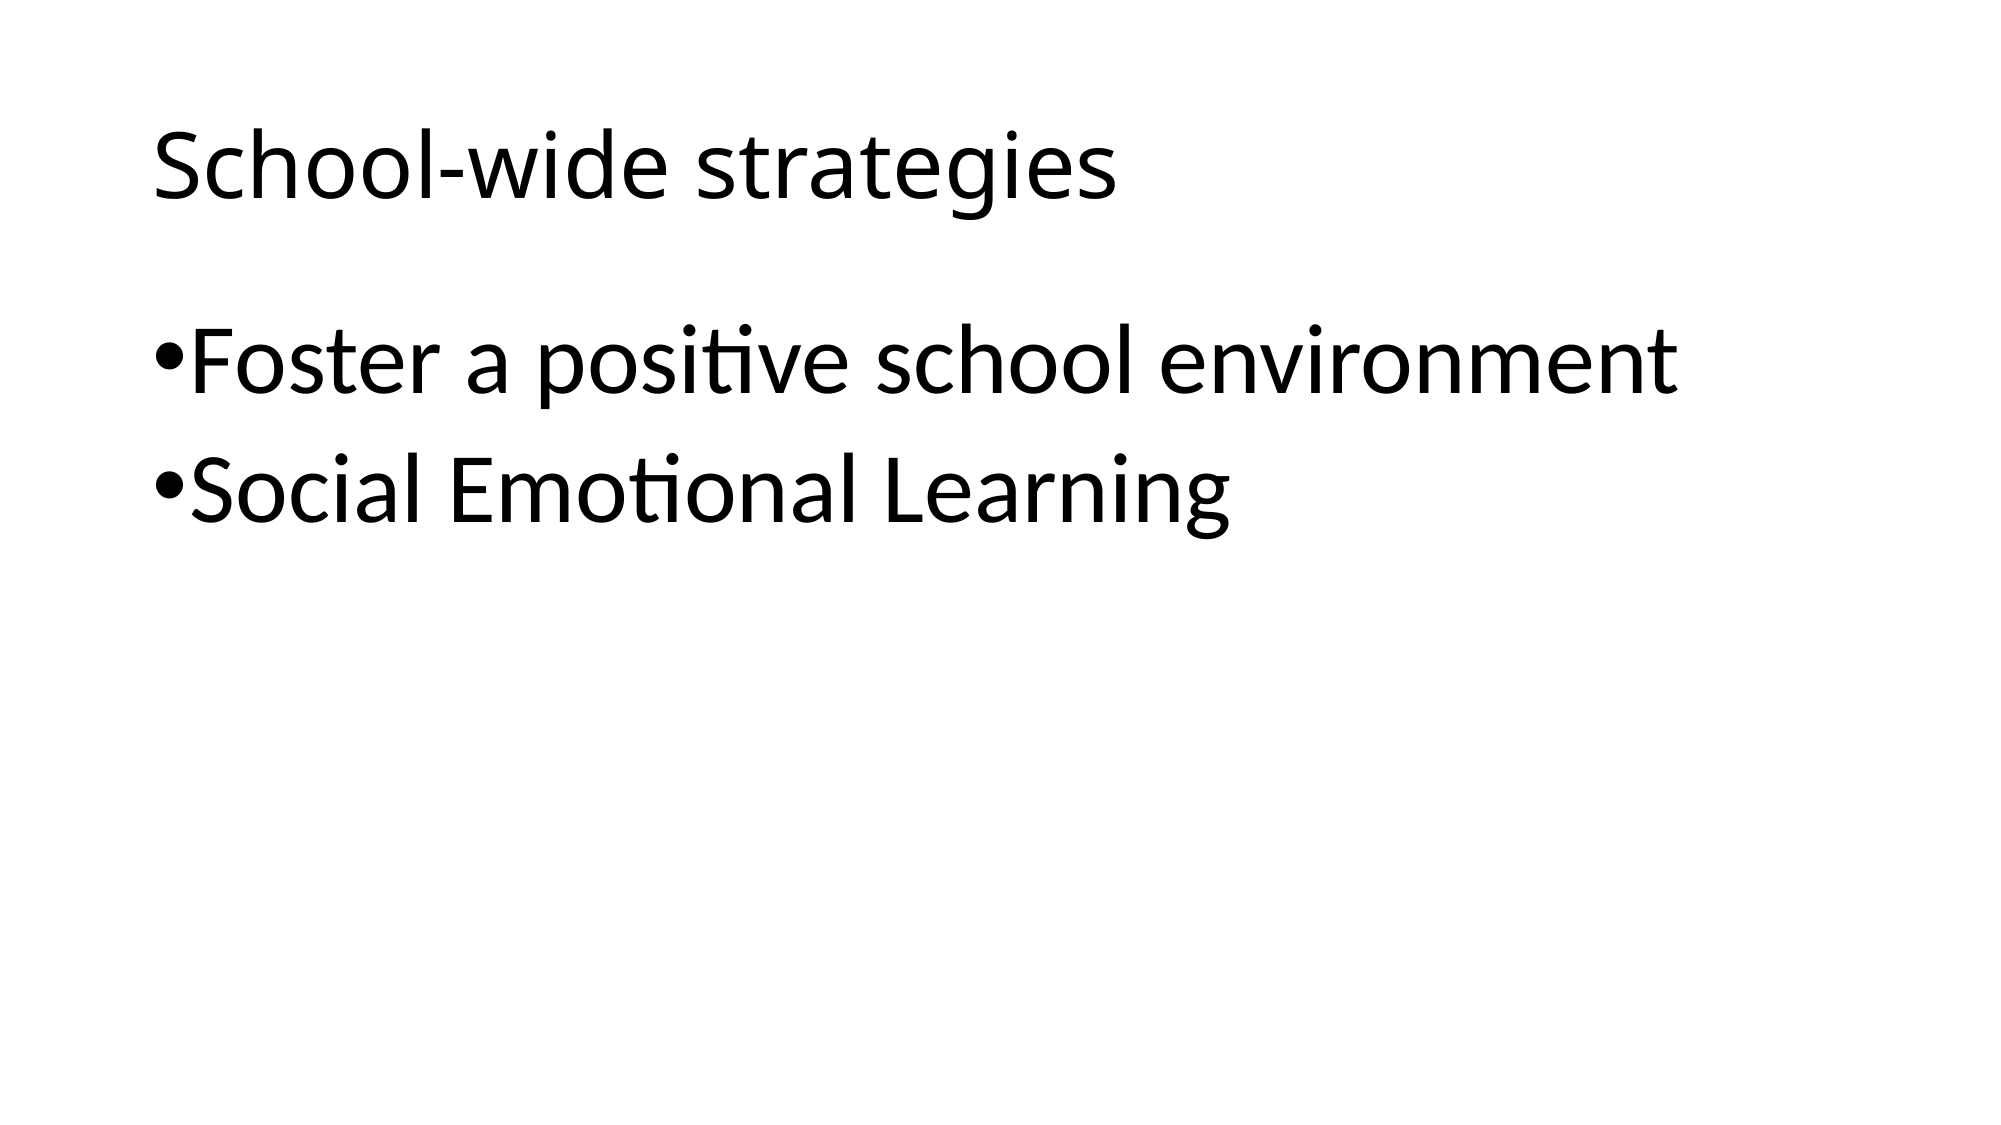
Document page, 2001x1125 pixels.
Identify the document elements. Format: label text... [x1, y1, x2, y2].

title School-wide strategies [137, 59, 1863, 278]
list Foster a positive school environment Social Emotional Learning [137, 299, 1863, 1014]
